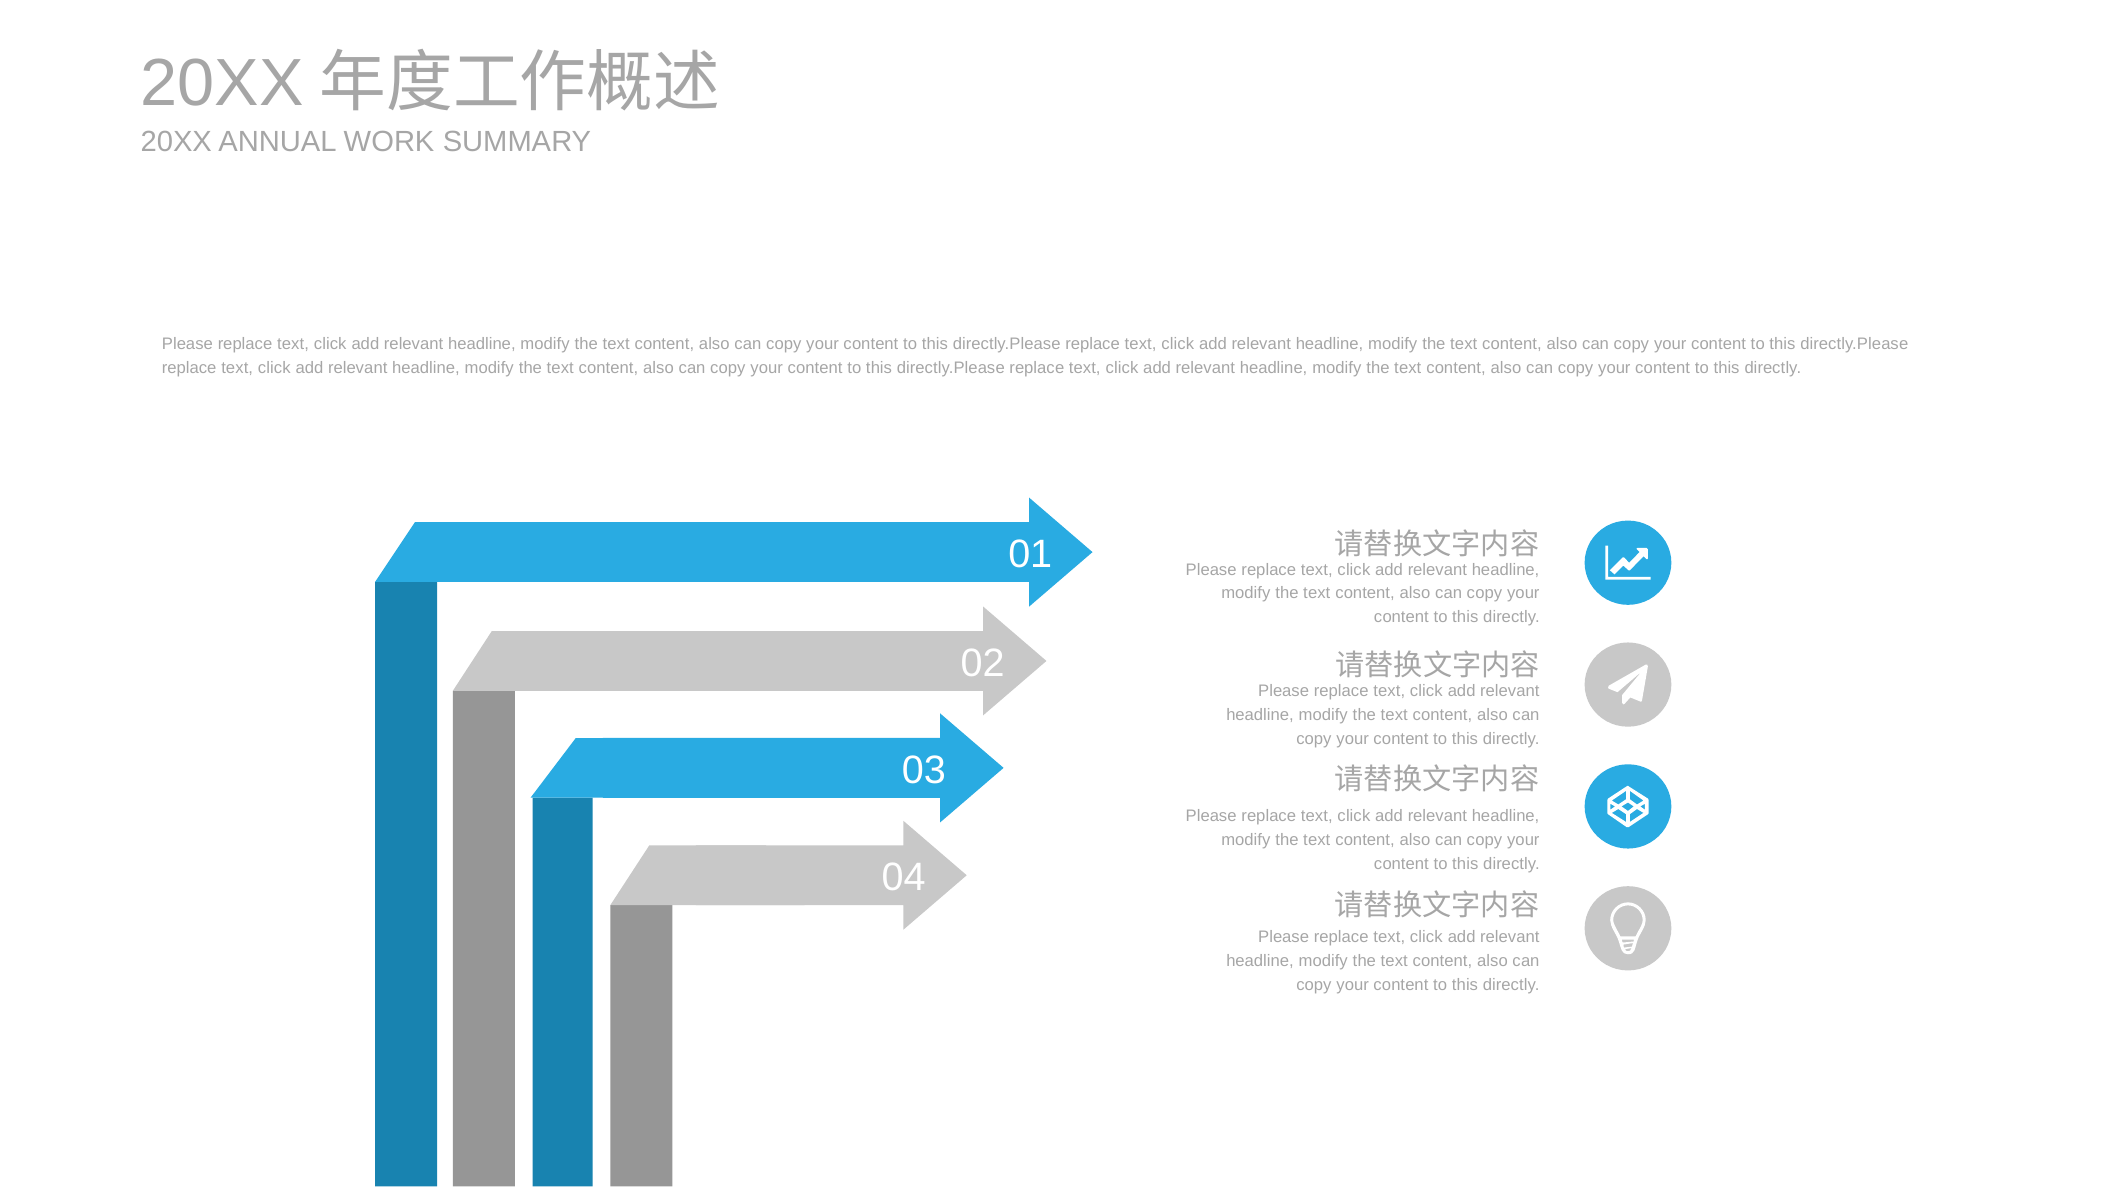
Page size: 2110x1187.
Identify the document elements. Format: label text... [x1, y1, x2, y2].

text_box [452, 716, 516, 1187]
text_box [610, 820, 967, 930]
text_box 20XX ANNUAL WORK SUMMARY [140, 122, 602, 158]
text_box Please replace text, click add relevant headline, modify the text content, also can copy your content to this directly.Please replace text, click add relevant headline, modify the text content, also can copy your content to this directly.Please replace text, click add relevant headline, modify the text content, also can copy your content to this directly.Please replace text, click add relevant headline, modify the text content, also can copy your content to this directly. [161, 329, 1965, 377]
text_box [1189, 885, 1541, 993]
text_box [1185, 760, 1541, 872]
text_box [530, 713, 1004, 823]
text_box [1584, 886, 1672, 971]
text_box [1584, 520, 1672, 605]
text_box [375, 497, 1093, 607]
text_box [1584, 764, 1672, 849]
text_box 20XX年度工作概述 [140, 38, 789, 119]
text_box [1185, 518, 1541, 625]
text_box [609, 904, 673, 1187]
text_box [374, 581, 438, 1187]
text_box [452, 606, 1047, 716]
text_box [1584, 642, 1672, 727]
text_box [1189, 639, 1541, 747]
text_box [531, 823, 594, 1187]
